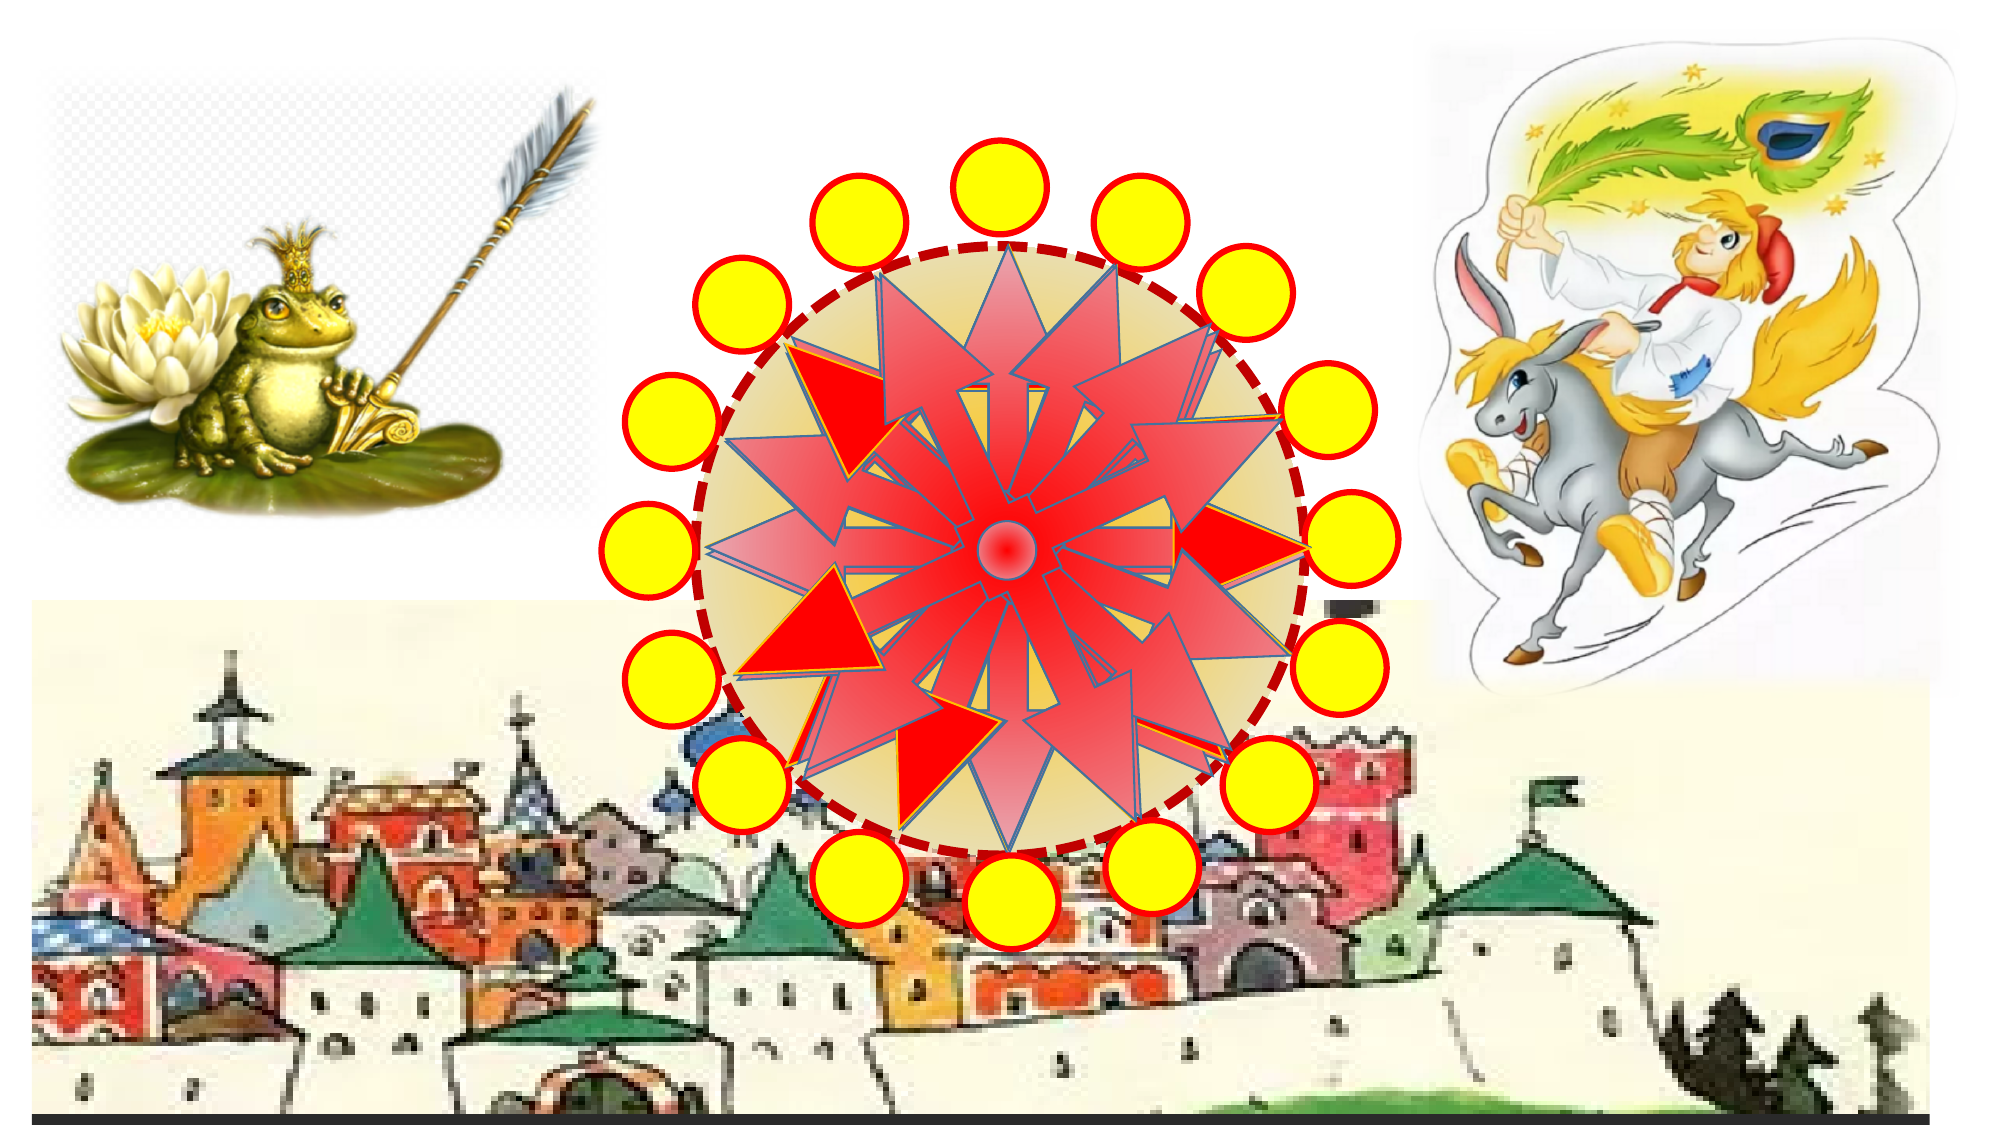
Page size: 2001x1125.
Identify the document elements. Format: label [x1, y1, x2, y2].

text_box [811, 174, 908, 245]
text_box [1310, 362, 1377, 459]
text_box [952, 139, 1048, 236]
text_box [600, 502, 697, 599]
text_box [623, 373, 702, 470]
text_box [694, 482, 702, 599]
text_box [1310, 491, 1400, 587]
text_box [1092, 174, 1189, 245]
text_box [694, 278, 702, 331]
text_box [1306, 849, 1310, 860]
text_box [706, 245, 1310, 849]
text_box [702, 257, 1306, 860]
picture [31, 29, 1960, 1125]
picture [36, 66, 607, 529]
